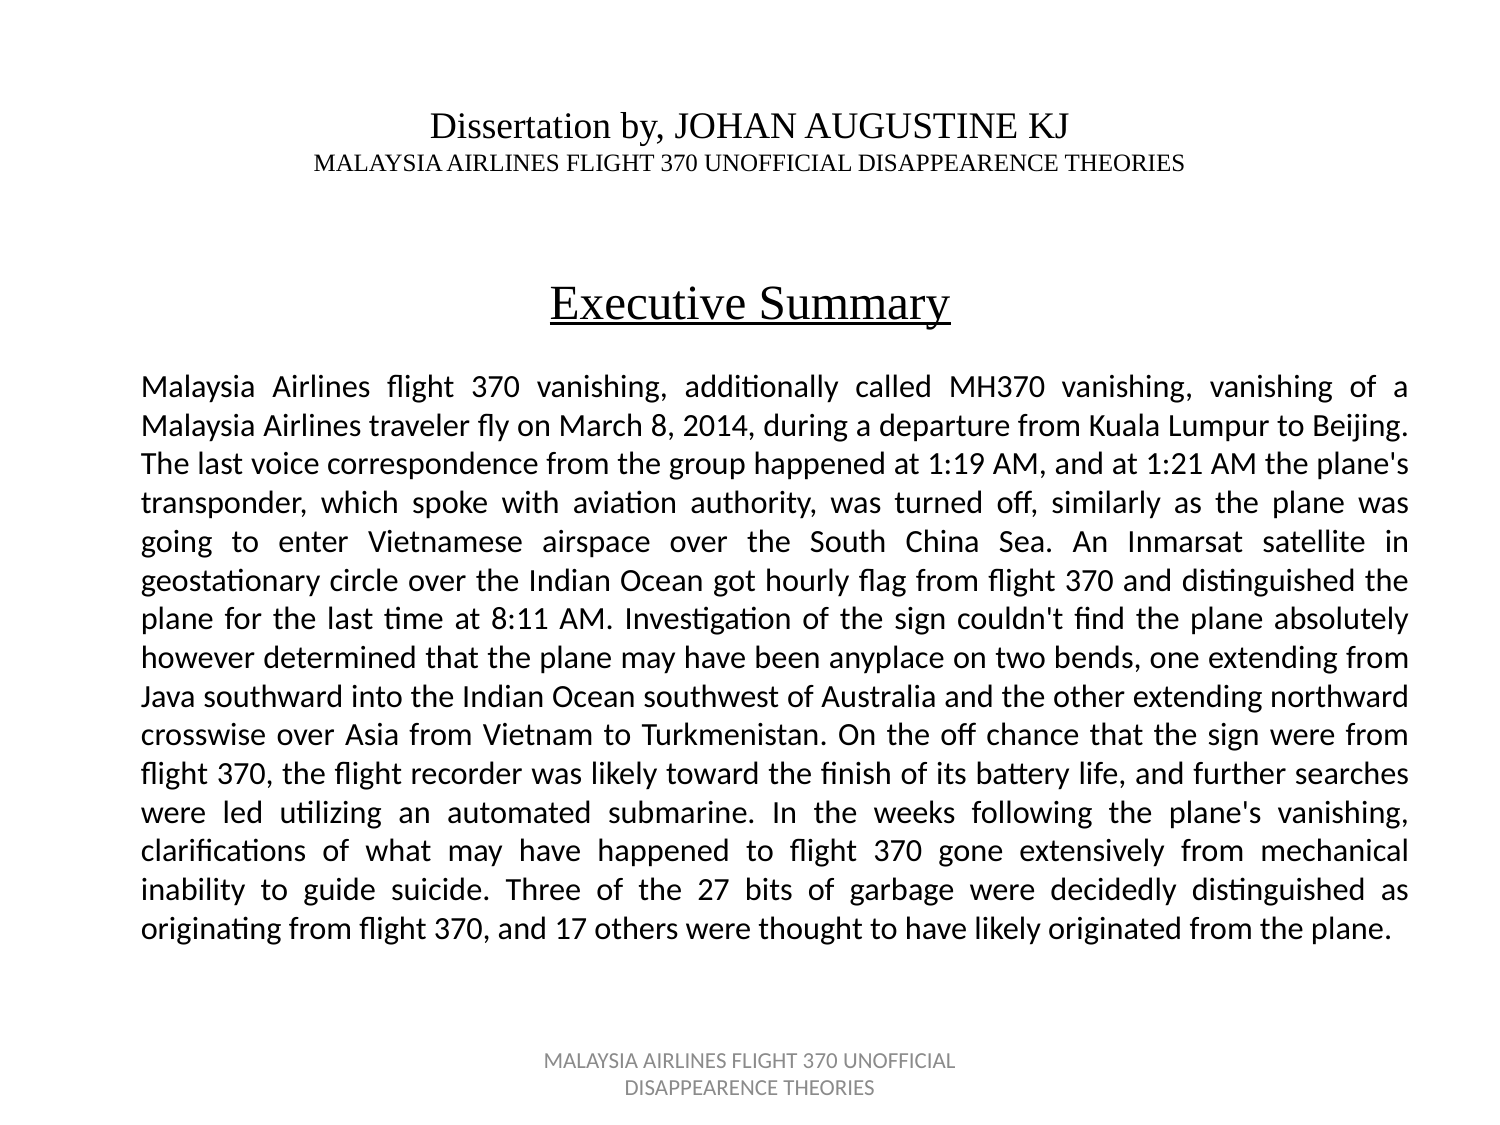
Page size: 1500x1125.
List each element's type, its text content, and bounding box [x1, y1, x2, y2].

title Dissertation by, JOHAN AUGUSTINE KJ MALAYSIA AIRLINES FLIGHT 370 UNOFFICIAL DISAPPEARENCE THEORIES [75, 45, 1425, 233]
footer MALAYSIA AIRLINES FLIGHT 370 UNOFFICIAL DISAPPEARENCE THEORIES [512, 1042, 988, 1103]
list Executive Summary Malaysia Airlines flight 370 vanishing, additionally called MH370 vanishing, vanishing of a Malaysia Airlines traveler fly on March 8, 2014, during a departure from Kuala Lumpur to Beijing. The last voice correspondence from the group happened at 1:19 AM, and at 1:21 AM the plane's transponder, which spoke with aviation authority, was turned off, similarly as the plane was going to enter Vietnamese airspace over the South China Sea. An Inmarsat satellite in geostationary circle over the Indian Ocean got hourly flag from flight 370 and distinguished the plane for the last time at 8:11 AM. Investigation of the sign couldn't find the plane absolutely however determined that the plane may have been anyplace on two bends, one extending from Java southward into the Indian Ocean southwest of Australia and the other extending northward crosswise over Asia from Vietnam to Turkmenistan. On the off chance that the sign were from flight 370, the flight recorder was likely toward the finish of its battery life, and further searches were led utilizing an automated submarine. In the weeks following the plane's vanishing, clarifications of what may have happened to flight 370 gone extensively from mechanical inability to guide suicide. Three of the 27 bits of garbage were decidedly distinguished as originating from flight 370, and 17 others were thought to have likely originated from the plane. [75, 262, 1425, 1005]
